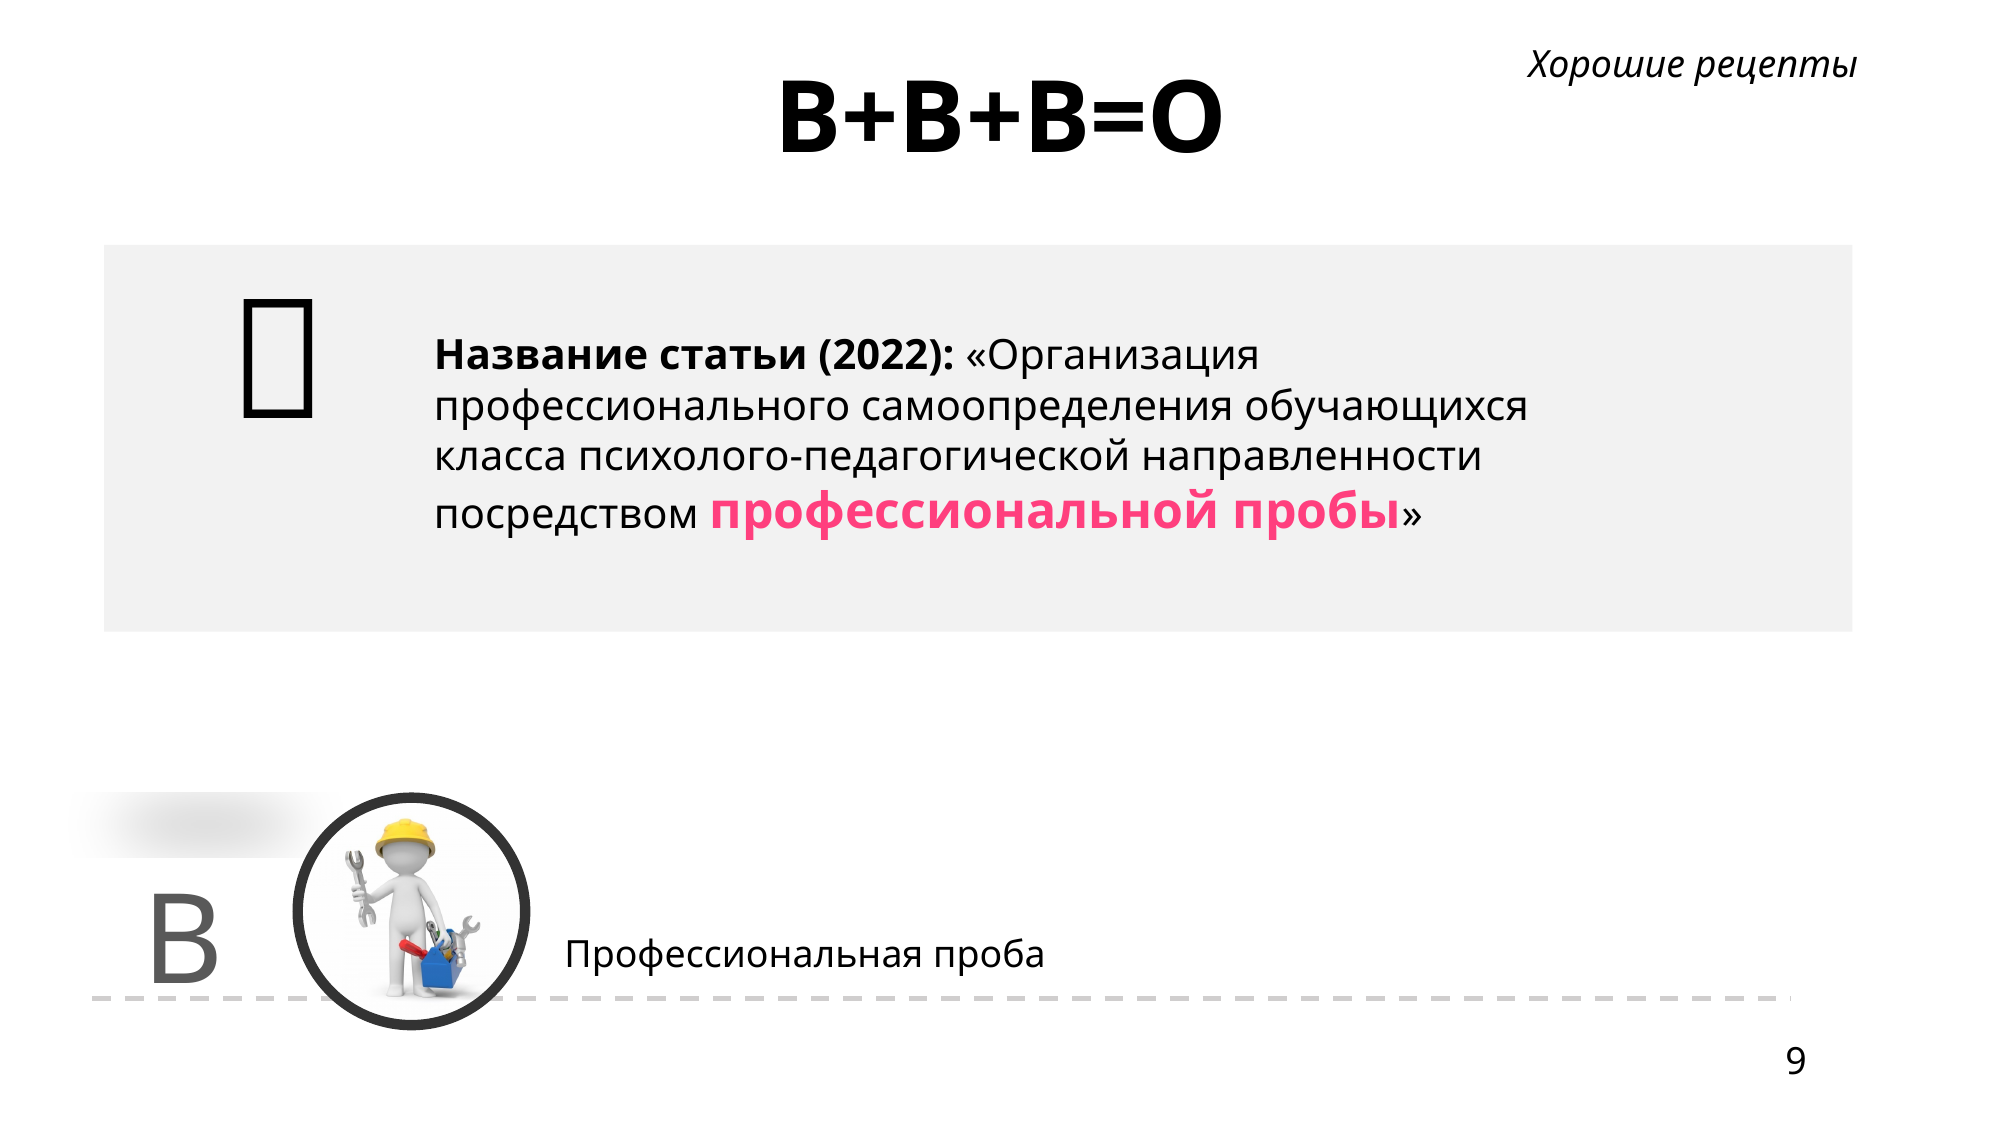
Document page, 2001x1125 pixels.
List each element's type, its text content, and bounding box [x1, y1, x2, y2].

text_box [92, 32, 1923, 1026]
text_box 9 [1770, 1029, 1875, 1056]
